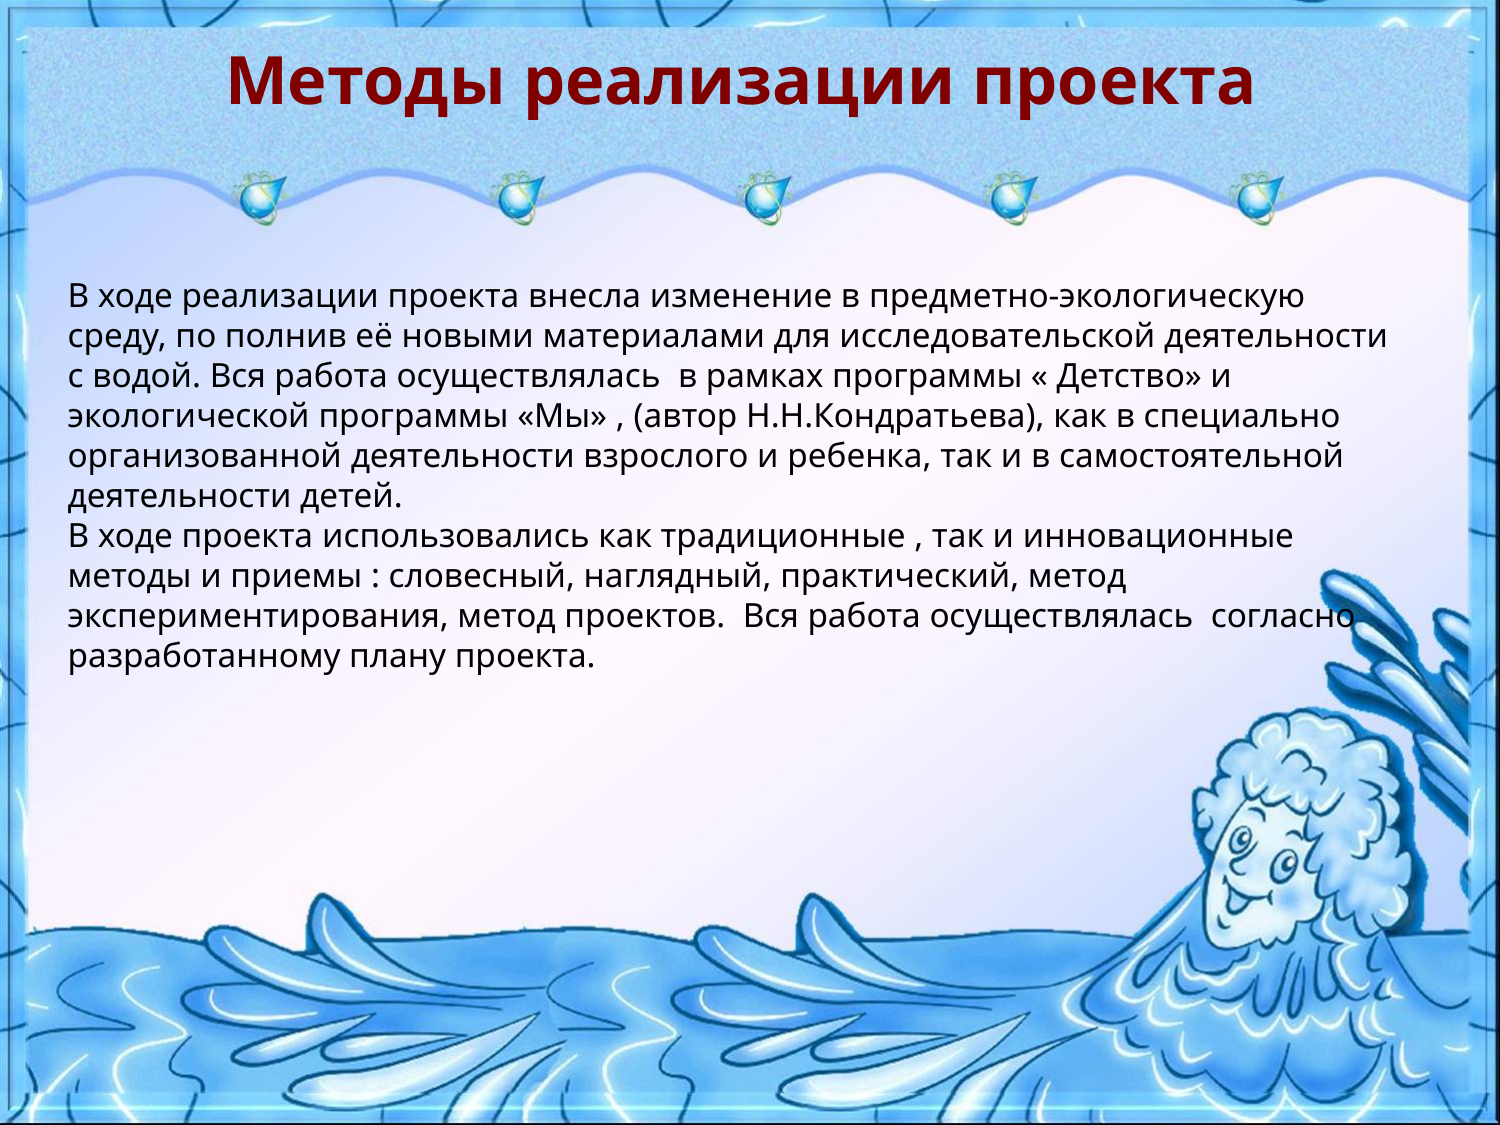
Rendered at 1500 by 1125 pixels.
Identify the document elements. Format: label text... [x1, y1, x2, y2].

text_box [194, 538, 1424, 787]
text_box Методы реализации проекта [41, 30, 1459, 126]
text_box В ходе реализации проекта внесла изменение в предметно-экологическую среду, по полнив её новыми материалами для исследовательской деятельности с водой. Вся работа осуществлялась в рамках программы « Детство» и экологической программы «Мы» , (автор Н.Н.Кондратьева), как в специально организованной деятельности взрослого и ребенка, так и в самостоятельной деятельности детей. В ходе проекта использовались как традиционные , так и инновационные методы и приемы : словесный, наглядный, практический, метод экспериментирования, метод проектов. Вся работа осуществлялась согласно разработанному плану проекта. [53, 267, 1424, 787]
picture [0, 0, 1500, 1125]
